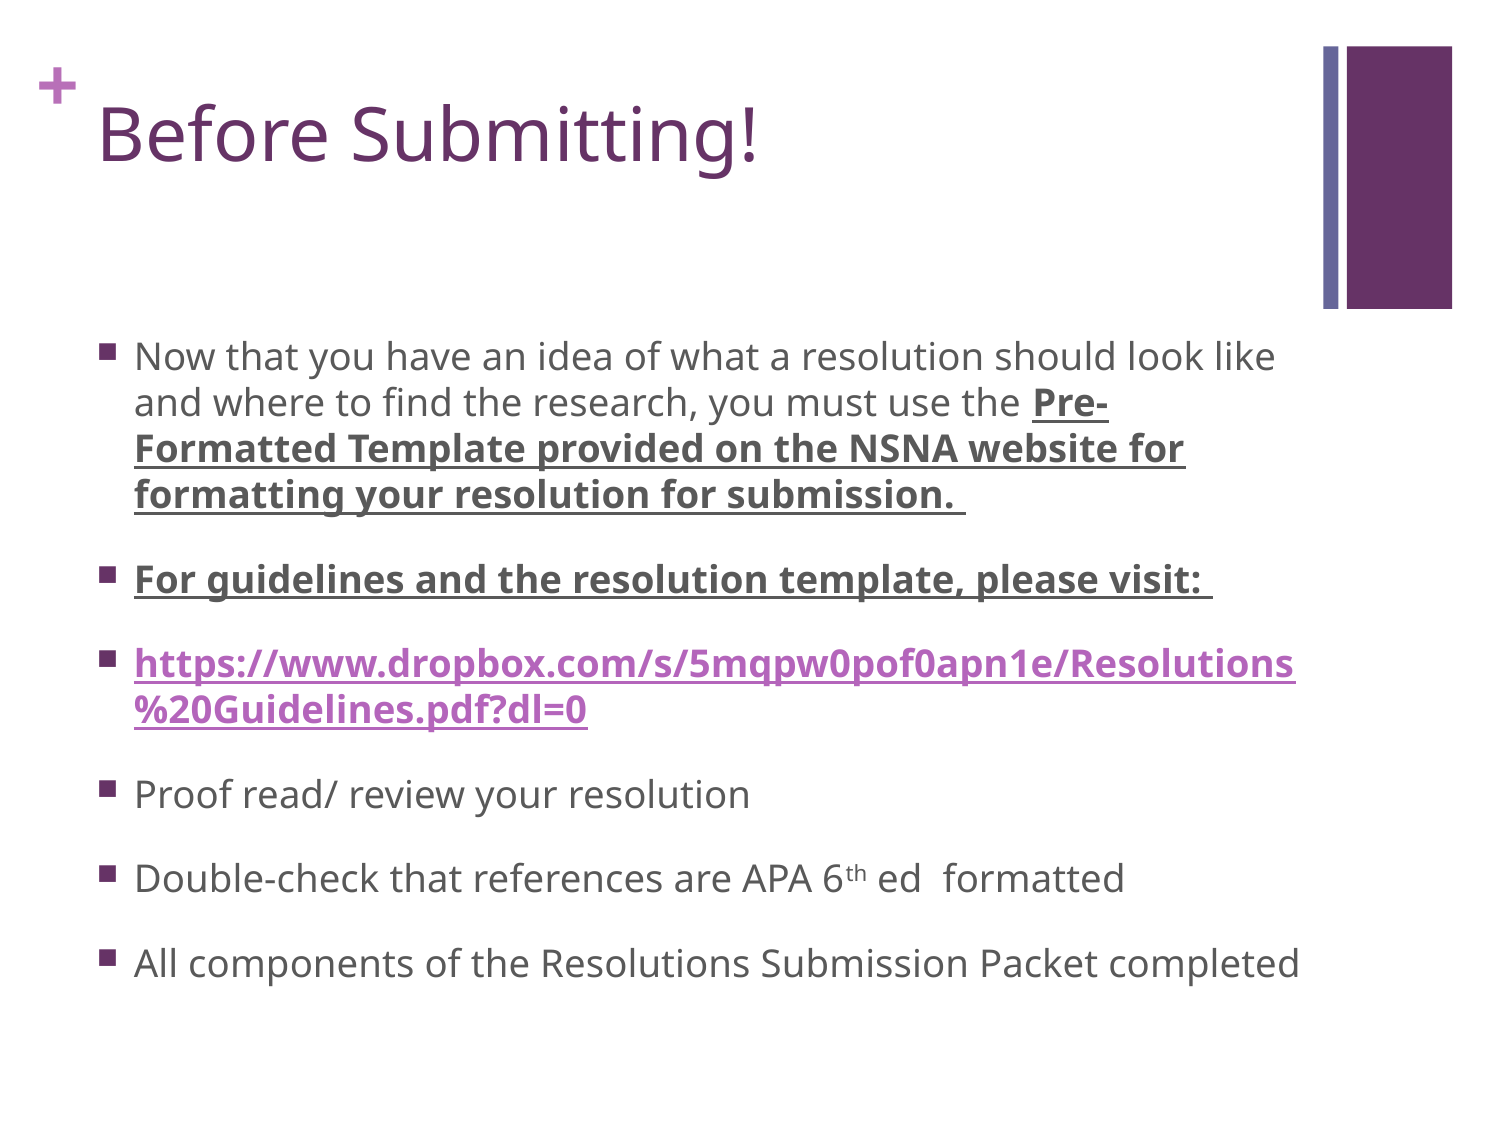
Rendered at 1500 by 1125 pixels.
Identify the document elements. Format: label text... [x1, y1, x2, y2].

list Now that you have an idea of what a resolution should look like and where to find the research, you must use the Pre-Formatted Template provided on the NSNA website for formatting your resolution for submission. For guidelines and the resolution template, please visit: https://www.dropbox.com/s/5mqpw0pof0apn1e/Resolutions%20Guidelines.pdf?dl=0 Proof read/ review your resolution Double-check that references are APA 6th ed formatted All components of the Resolutions Submission Packet completed [81, 324, 1322, 1005]
title Before Submitting! [81, 79, 1322, 263]
